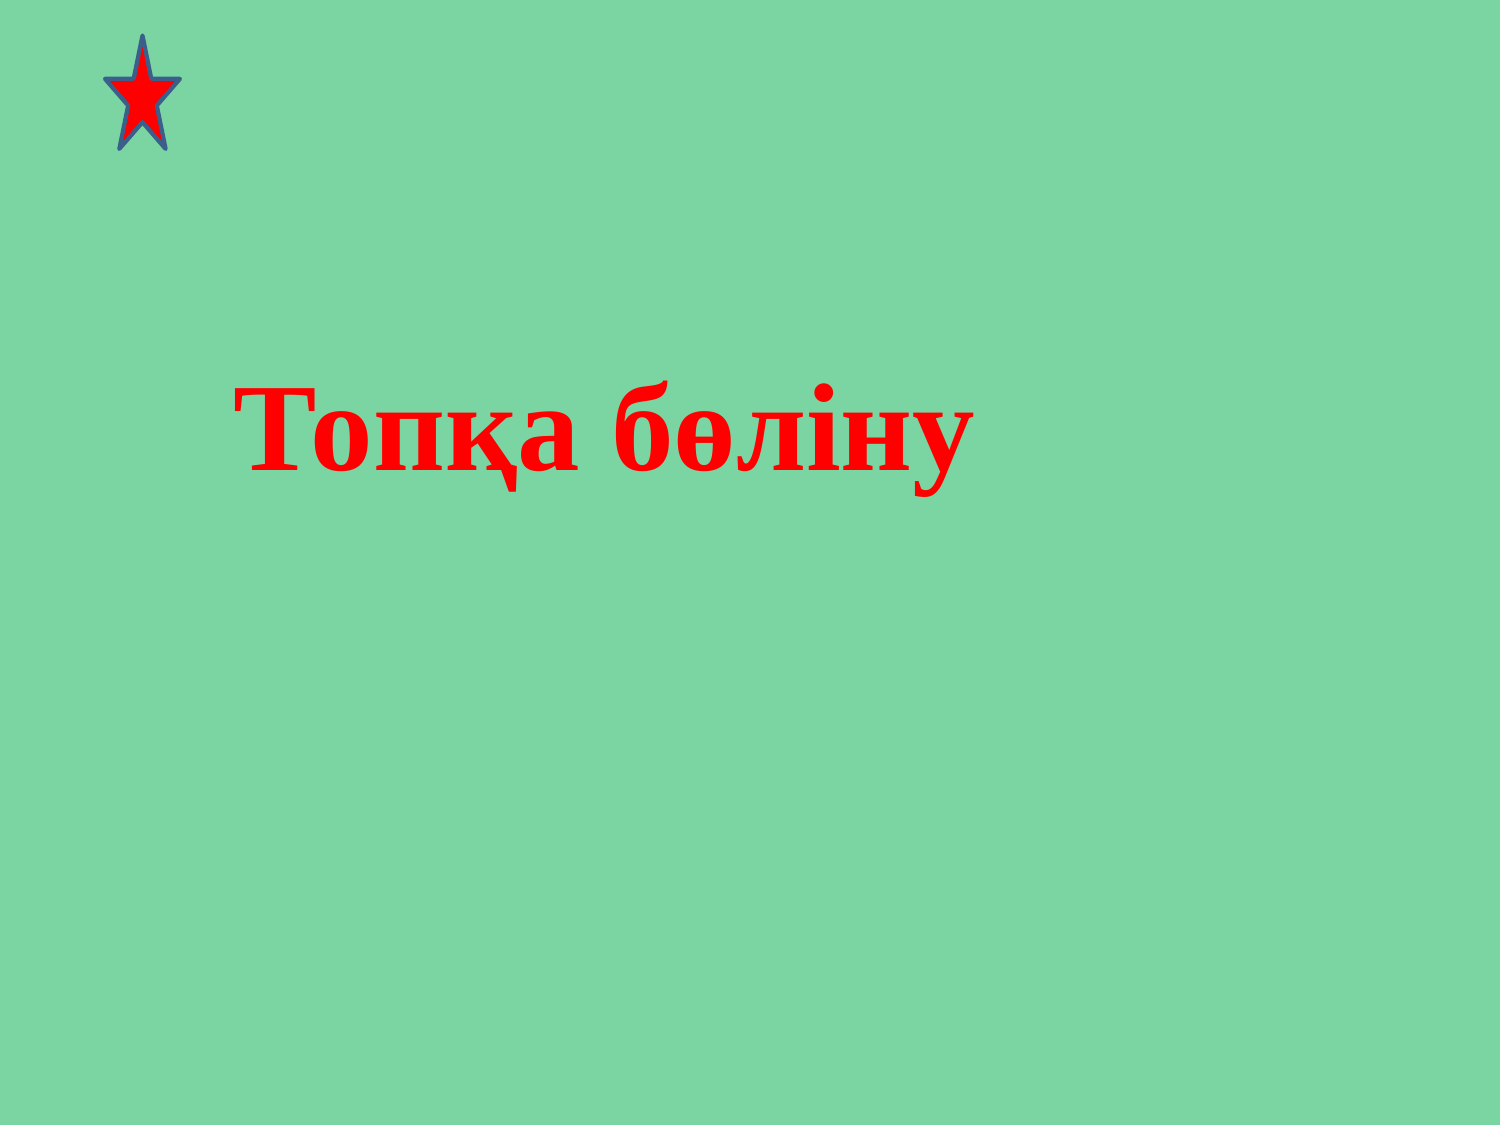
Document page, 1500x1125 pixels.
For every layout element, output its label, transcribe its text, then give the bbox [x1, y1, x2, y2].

text_box Топқа бөліну [218, 338, 1367, 503]
text_box [103, 33, 182, 151]
